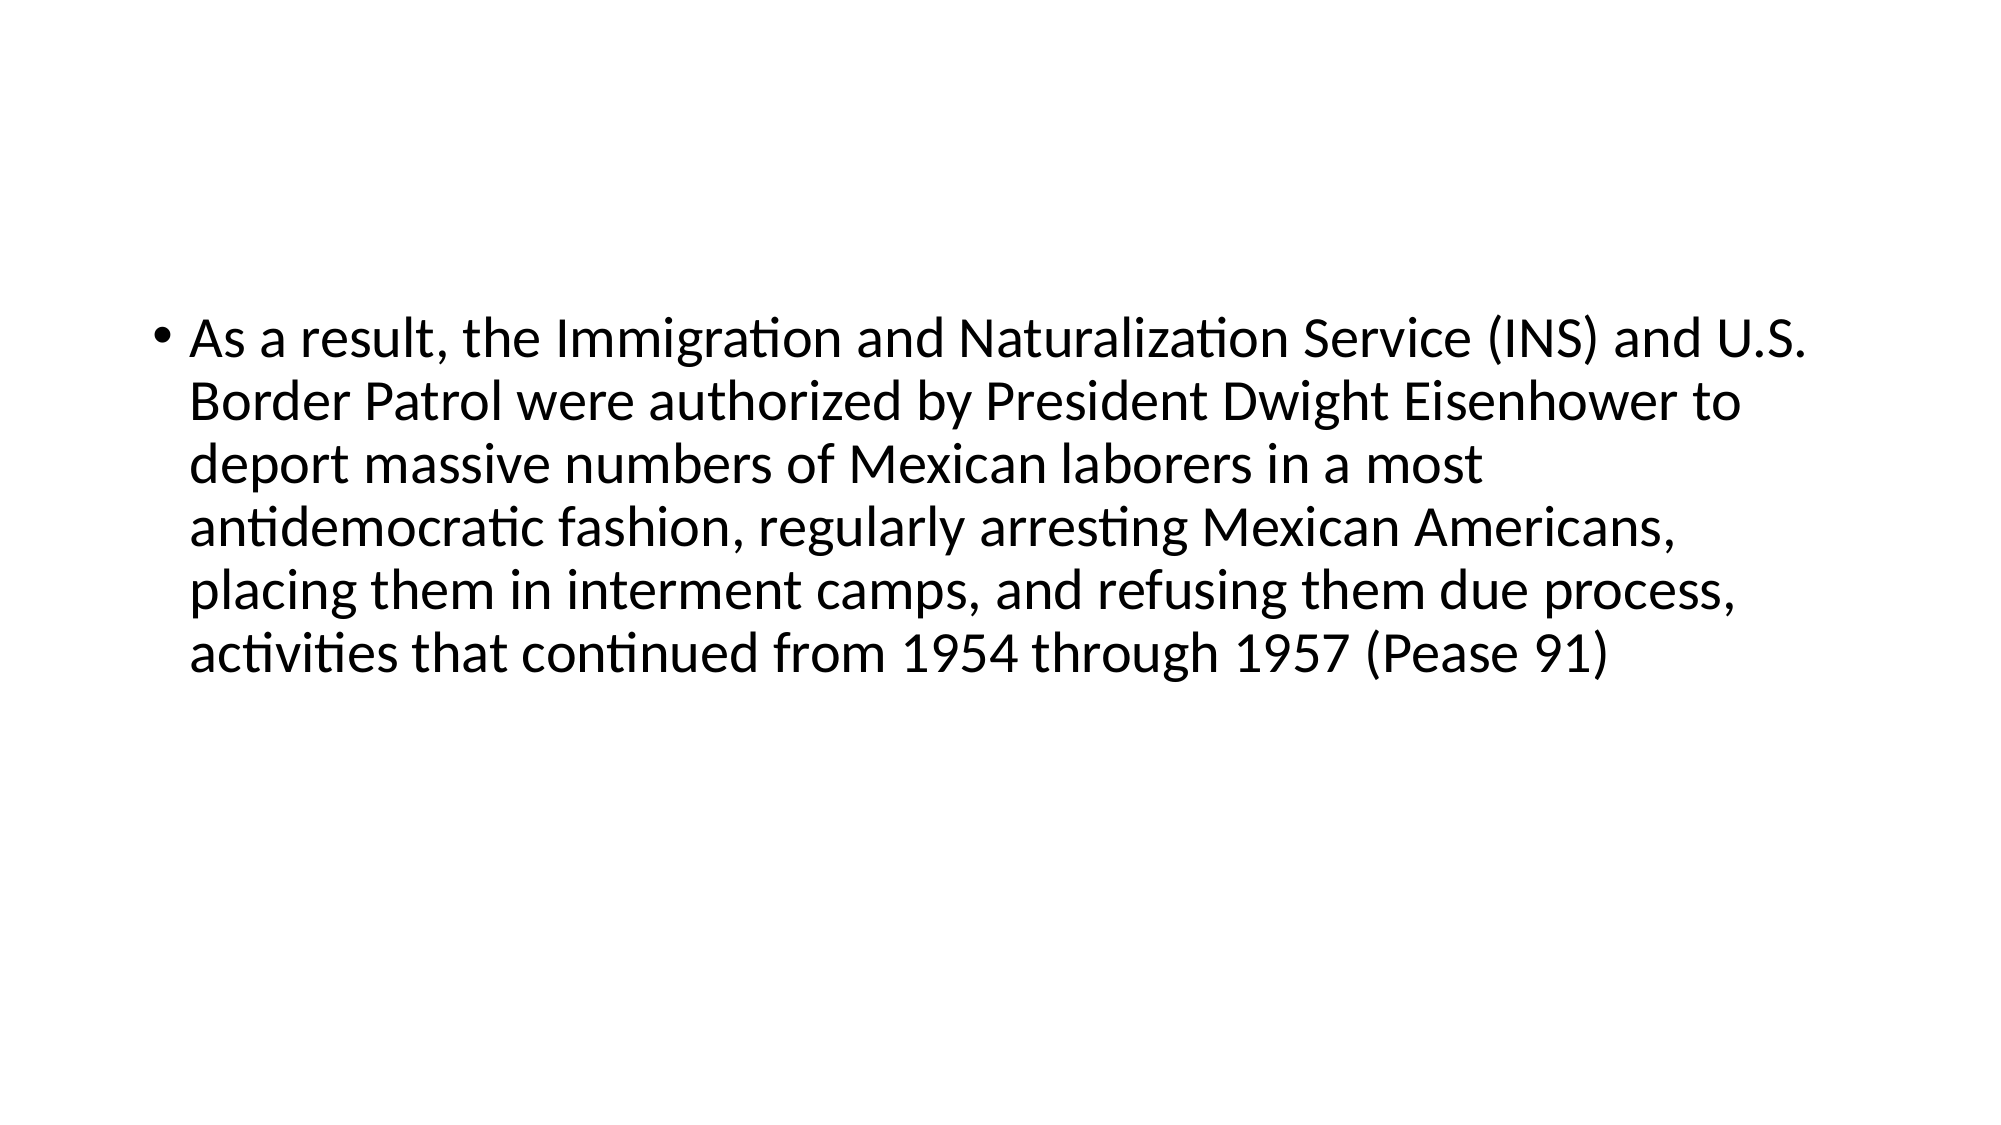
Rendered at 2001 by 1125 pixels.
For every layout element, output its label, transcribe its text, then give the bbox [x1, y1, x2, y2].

list As a result, the Immigration and Naturalization Service (INS) and U.S. Border Patrol were authorized by President Dwight Eisenhower to deport massive numbers of Mexican laborers in a most antidemocratic fashion, regularly arresting Mexican Americans, placing them in interment camps, and refusing them due process, activities that continued from 1954 through 1957 (Pease 91) [137, 299, 1863, 1014]
